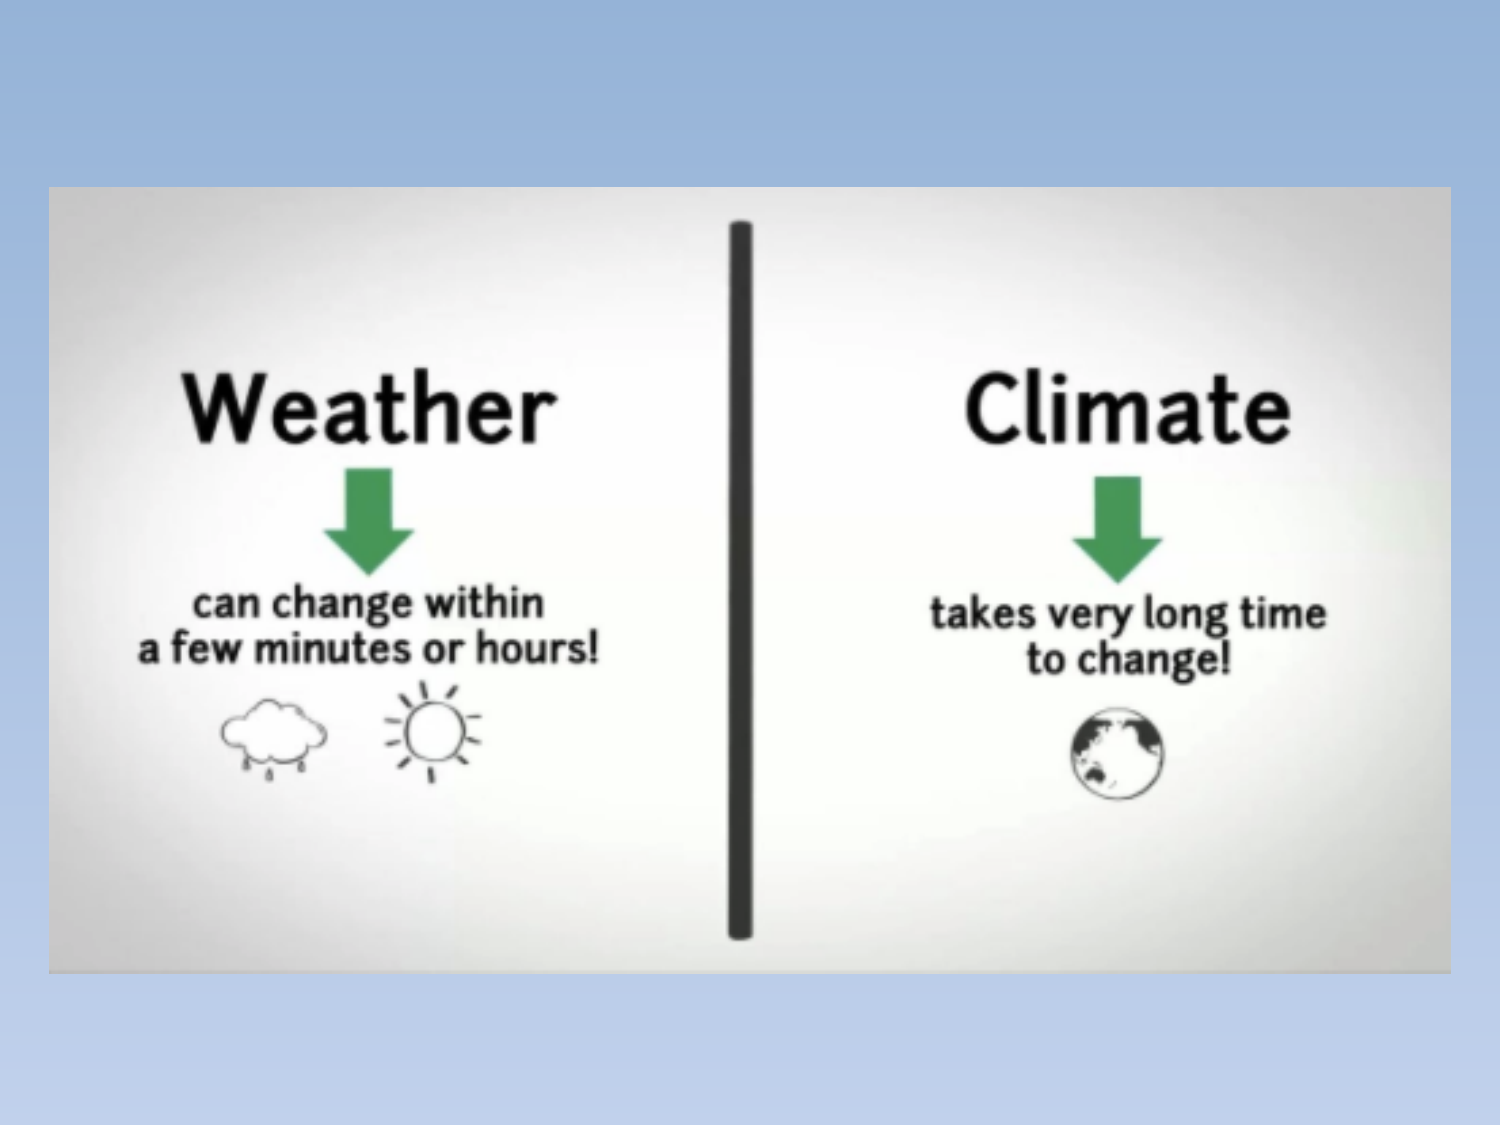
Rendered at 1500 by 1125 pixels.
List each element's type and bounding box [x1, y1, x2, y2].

list [49, 187, 1451, 974]
